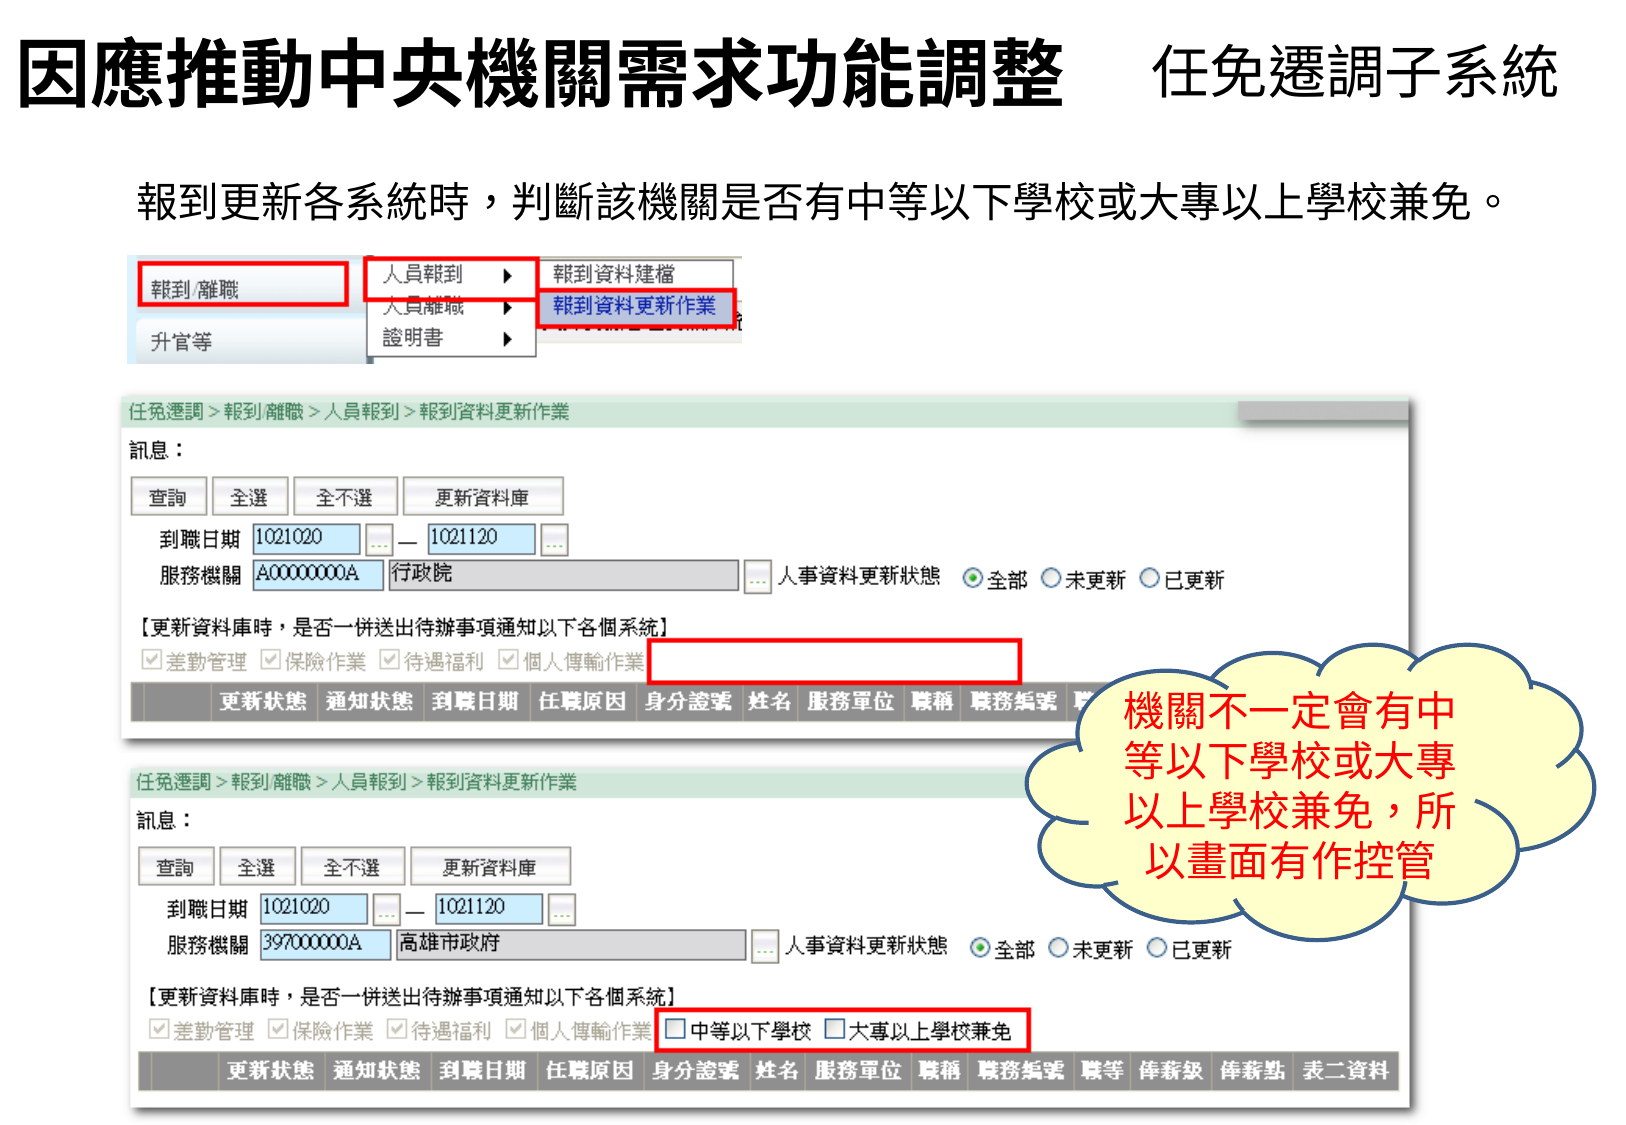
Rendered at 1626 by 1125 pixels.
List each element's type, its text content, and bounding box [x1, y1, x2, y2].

text_box 任免遷調子系統 [1153, 27, 1582, 113]
picture [106, 381, 1427, 1125]
text_box 因應推動中央機關需求功能調整 [0, 23, 1153, 120]
text_box 機關不一定會有中等以下學校或大專以上學校兼免，所以畫面有作控管 [1430, 642, 1597, 906]
picture [126, 255, 742, 364]
text_box 報到更新各系統時，判斷該機關是否有中等以下學校或大專以上學校兼免。 [68, 168, 1522, 234]
